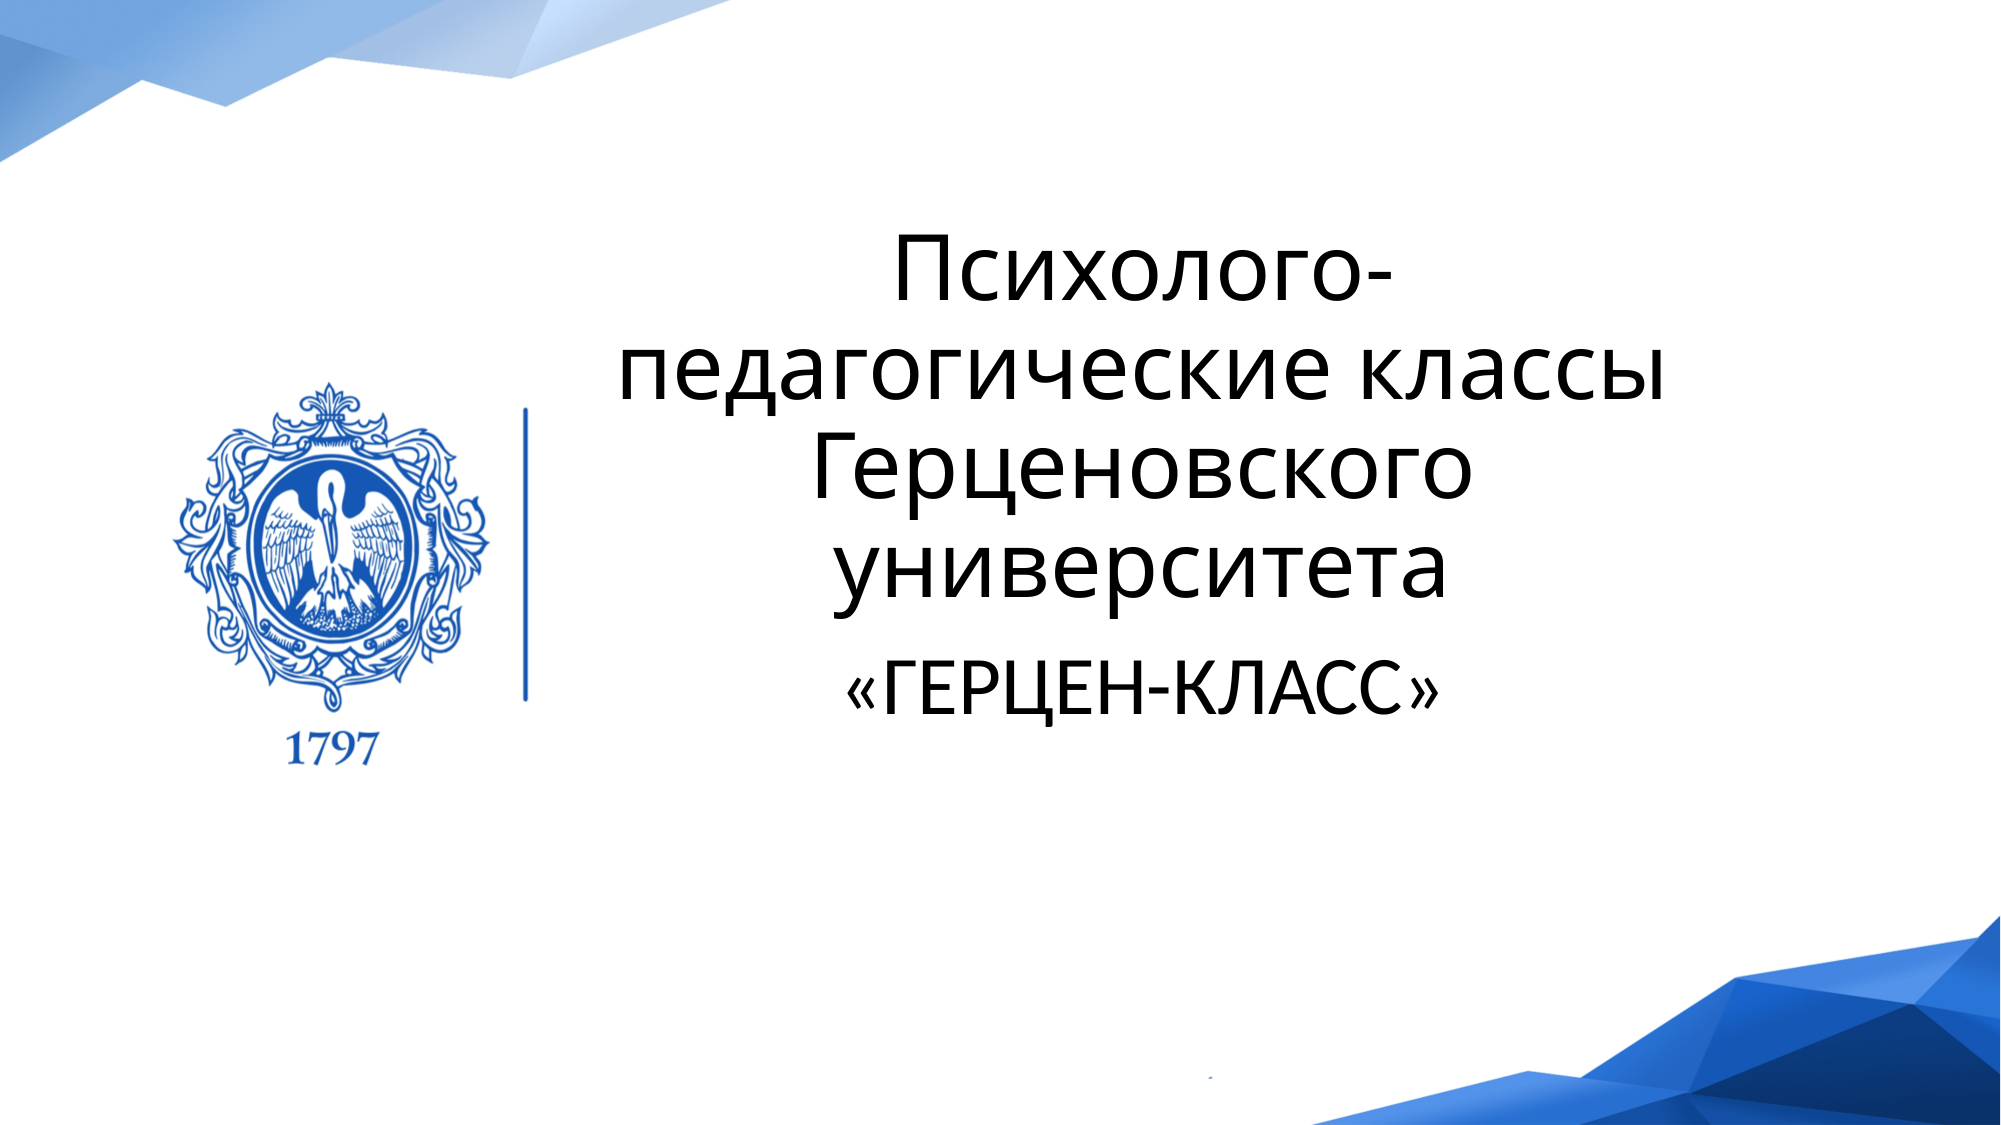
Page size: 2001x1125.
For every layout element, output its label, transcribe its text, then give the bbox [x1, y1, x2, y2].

title Психолого-педагогические классы Герценовского университета [535, 465, 1750, 625]
subtitle «ГЕРЦЕН-КЛАСС» [535, 635, 1750, 897]
picture [0, 0, 2001, 1125]
